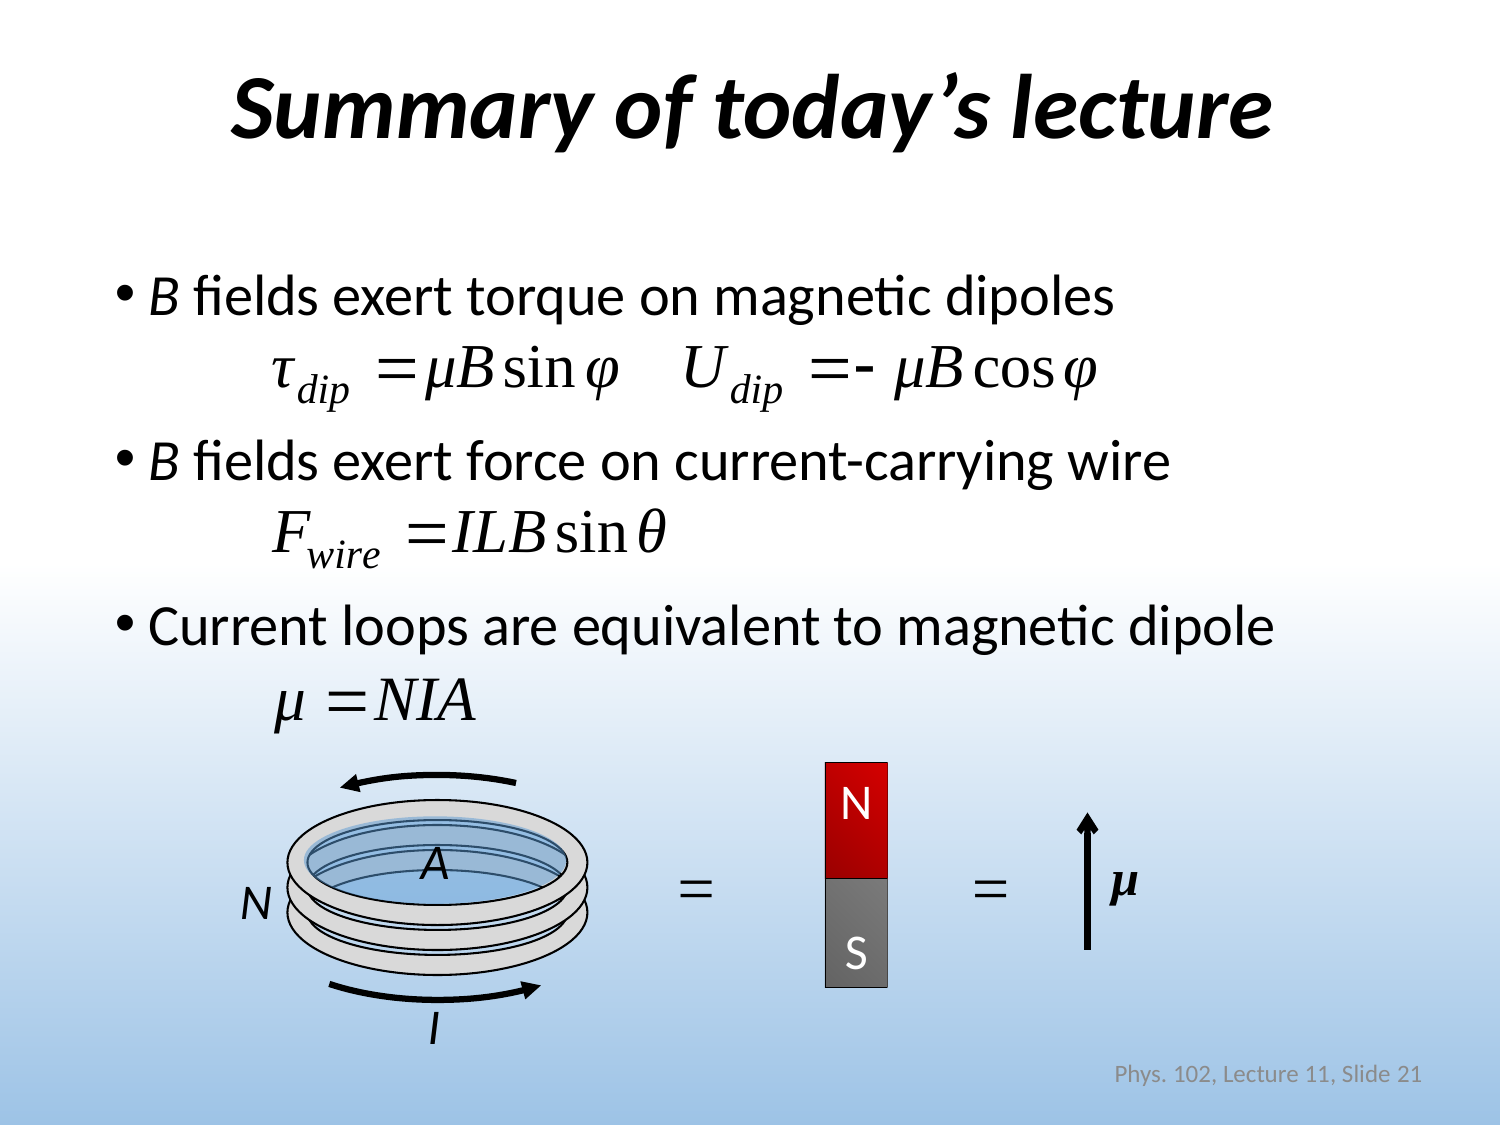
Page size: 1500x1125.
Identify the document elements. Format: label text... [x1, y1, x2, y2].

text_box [662, 762, 888, 988]
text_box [676, 324, 1110, 424]
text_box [956, 812, 1150, 950]
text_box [224, 774, 625, 1063]
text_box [261, 662, 488, 747]
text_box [261, 490, 685, 584]
title Summary of today’s lecture [106, 0, 1400, 218]
slide_number Phys. 102, Lecture 11, Slide 21 [1059, 1042, 1438, 1103]
text_box B fields exert torque on magnetic dipoles B fields exert force on current-carrying wire Current loops are equivalent to magnetic dipole [99, 249, 1413, 665]
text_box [261, 324, 632, 424]
